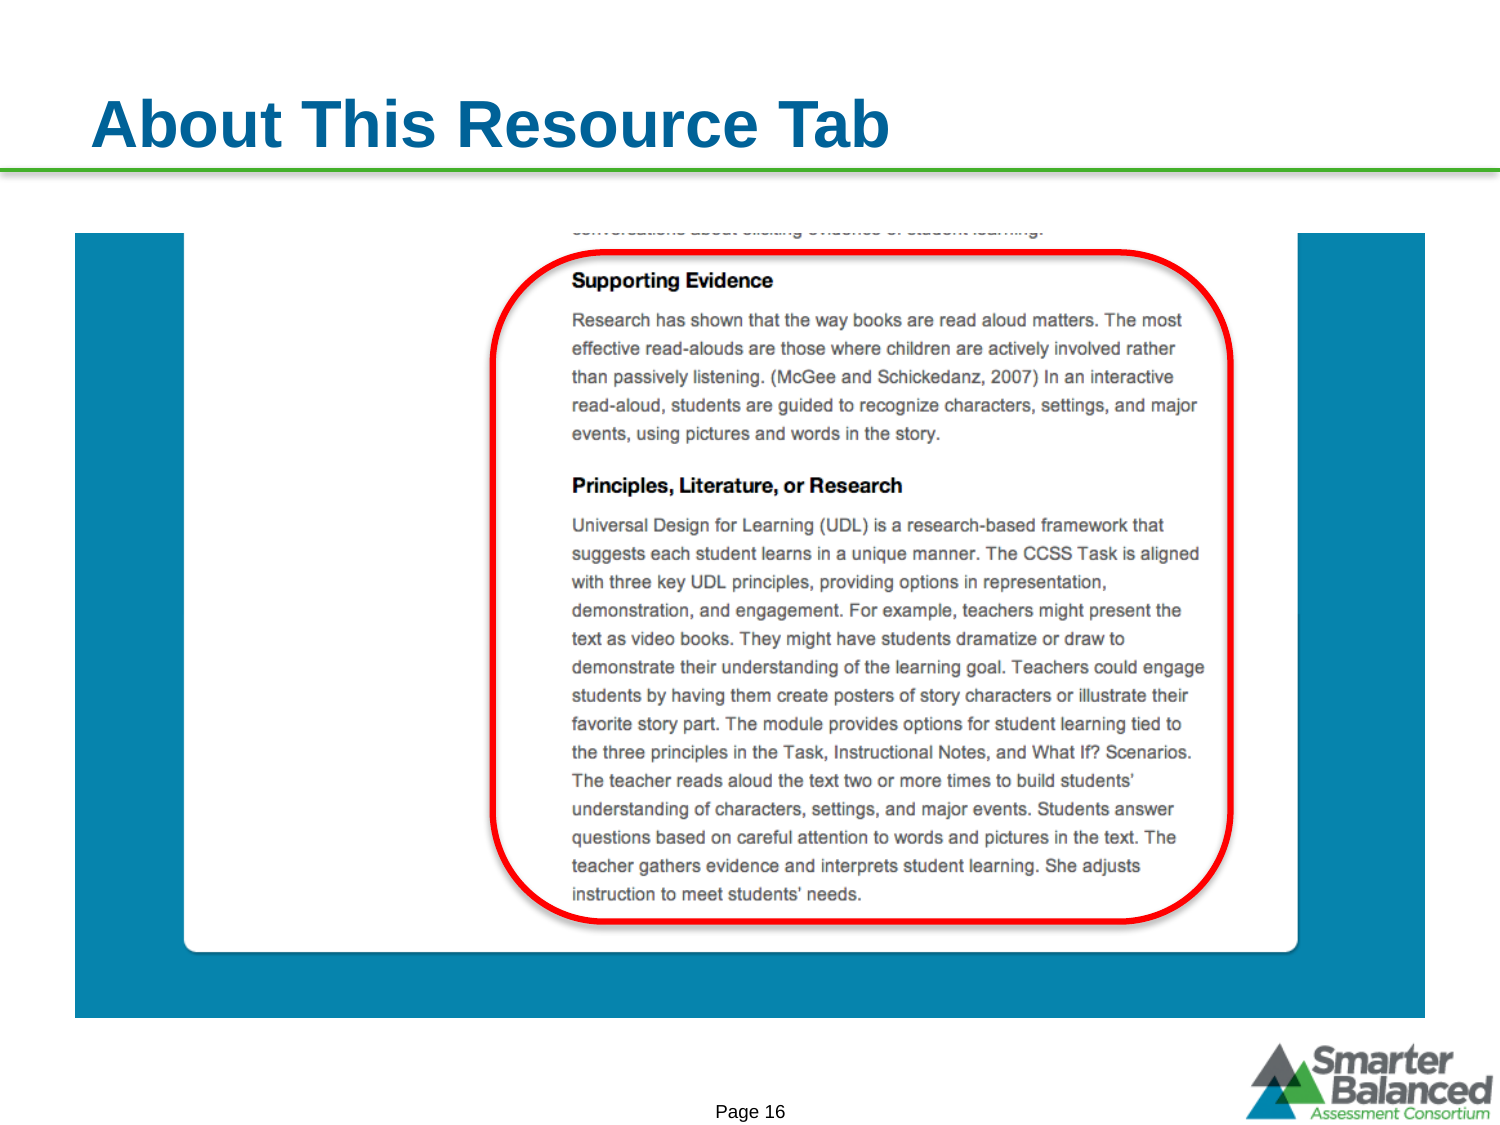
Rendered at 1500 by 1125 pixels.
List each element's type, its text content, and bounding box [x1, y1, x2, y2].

title About This Resource Tab [74, 25, 1426, 169]
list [74, 233, 1426, 1018]
slide_number Page 16 [575, 1097, 926, 1124]
picture [1236, 1034, 1497, 1122]
